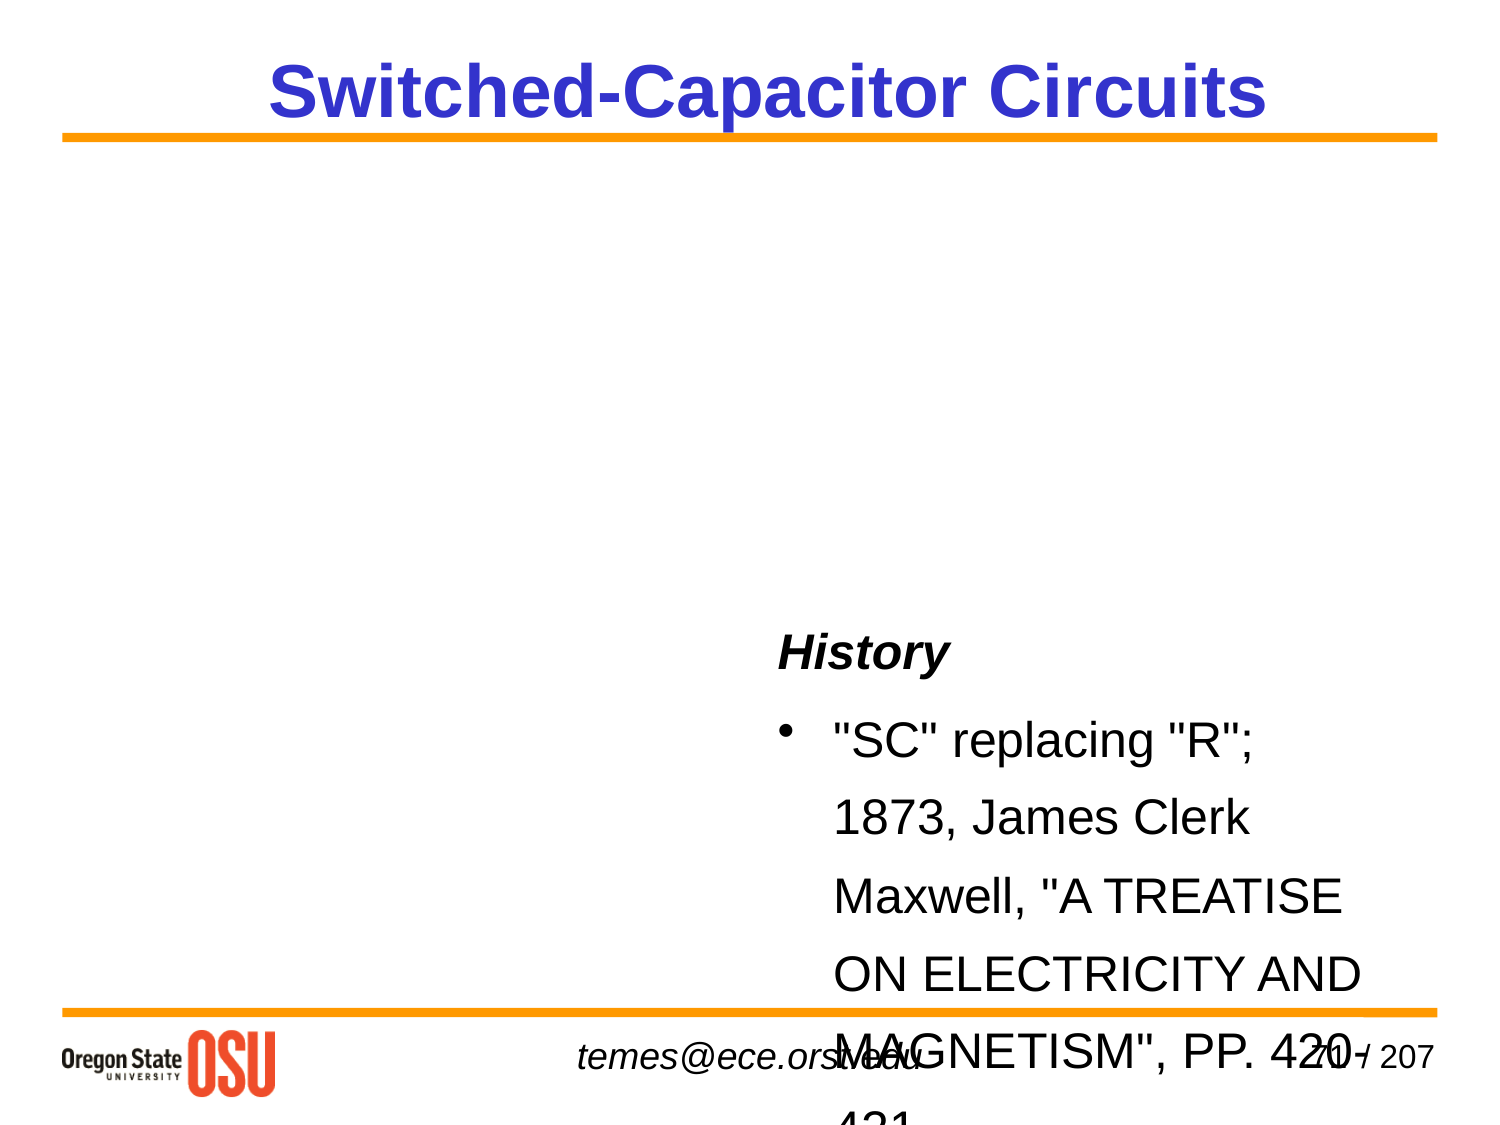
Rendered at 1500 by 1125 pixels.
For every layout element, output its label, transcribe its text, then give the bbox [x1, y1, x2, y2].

slide_number 71 [1153, 1025, 1363, 1085]
picture [62, 1012, 275, 1113]
title Switched-Capacitor Circuits [62, 37, 1475, 138]
list History "SC" replacing "R"; 1873, James Clerk Maxwell, "A TREATISE ON ELECTRICITY AND MAGNETISM", PP. 420-421. IC Context: 1972, D. L. Fried. Low-, high- and bandpass (n-path!) SC filters. Application as ADCs: 1975, McCreary and Gray. 1977, UC Berkeley, BNR, AMI, U. of Toronto, Bell labs., UCLA, etc.: Design of high-quality SC filters and other analog blocks. [762, 593, 1388, 1000]
